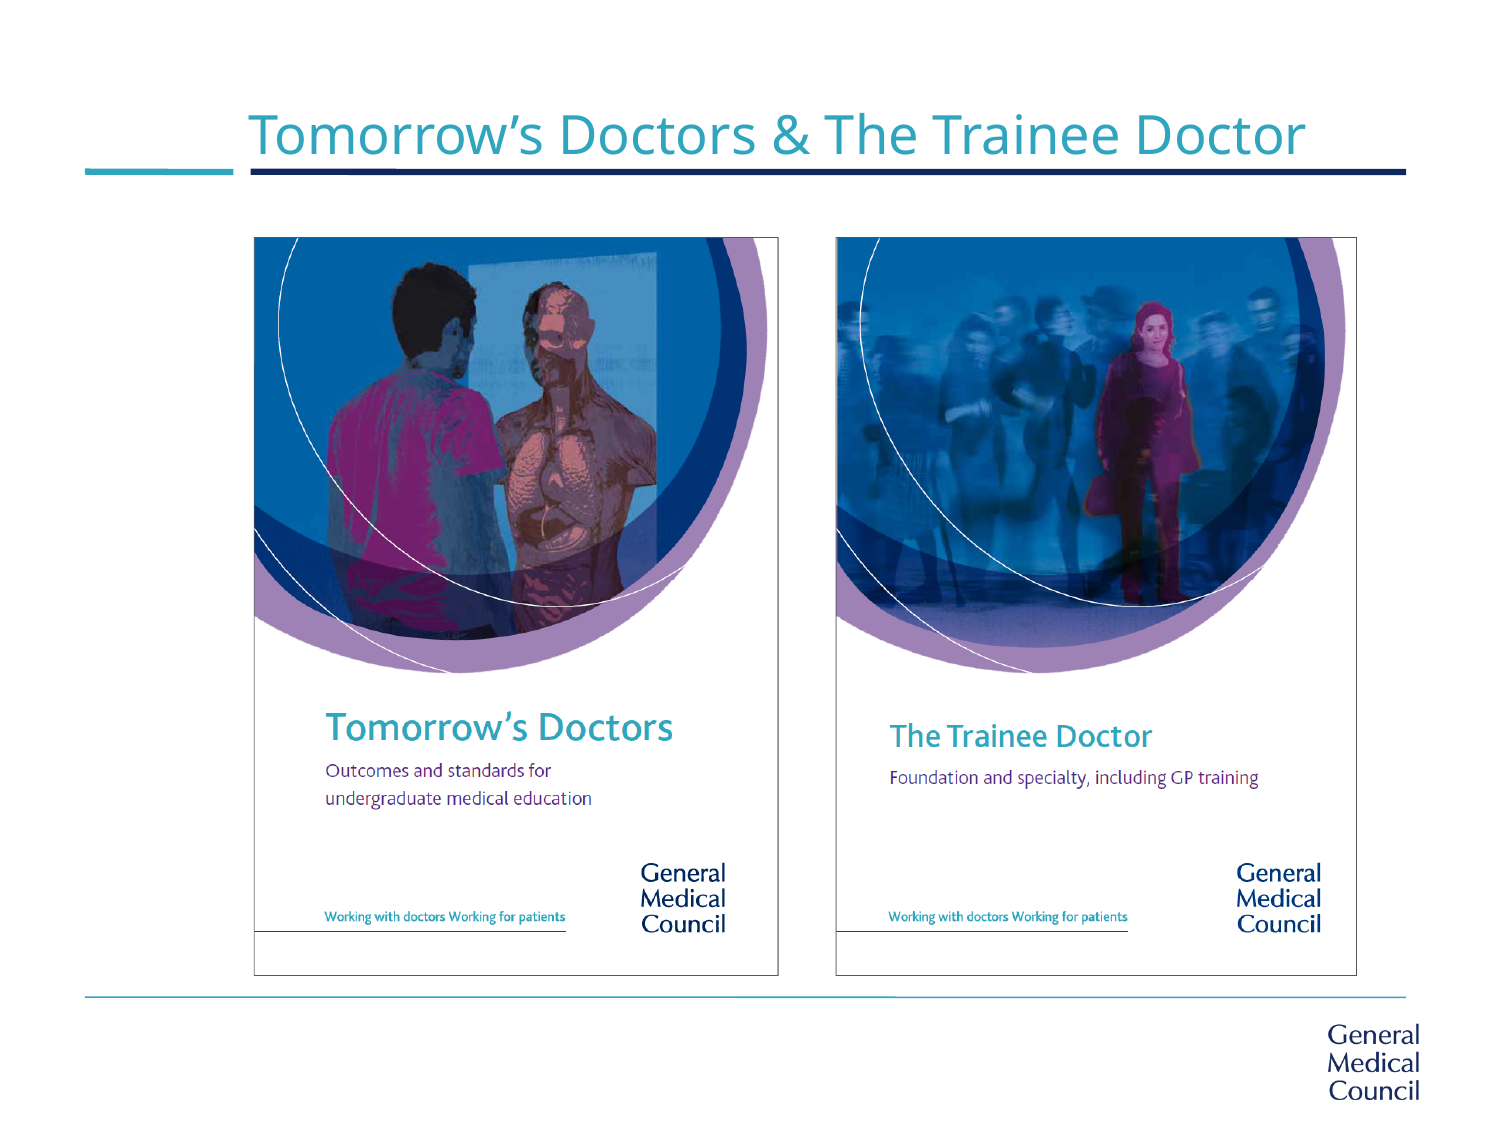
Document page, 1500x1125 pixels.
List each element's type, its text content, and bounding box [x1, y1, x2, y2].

picture [1328, 1023, 1419, 1100]
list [253, 237, 779, 976]
picture [835, 237, 1358, 976]
title Tomorrow’s Doctors & The Trainee Doctor [233, 78, 1408, 188]
